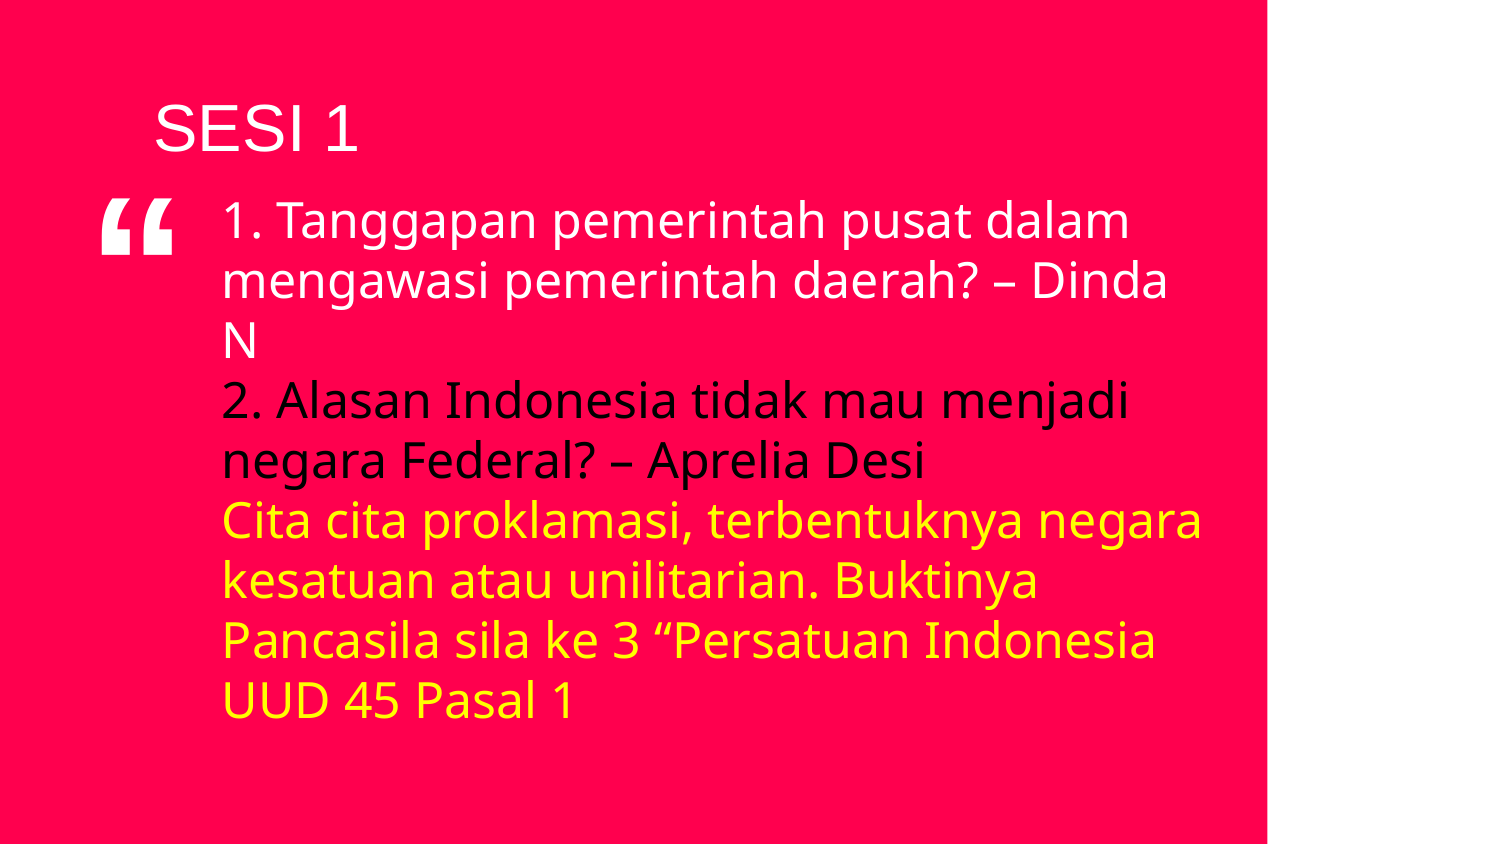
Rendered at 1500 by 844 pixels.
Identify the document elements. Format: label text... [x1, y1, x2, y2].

text_box SESI 1 [138, 69, 1343, 210]
list 1. Tanggapan pemerintah pusat dalam mengawasi pemerintah daerah? – Dinda N 2. Alasan Indonesia tidak mau menjadi negara Federal? – Aprelia Desi Cita cita proklamasi, terbentuknya negara kesatuan atau unilitarian. Buktinya Pancasila sila ke 3 “Persatuan Indonesia UUD 45 Pasal 1 [206, 210, 1233, 750]
